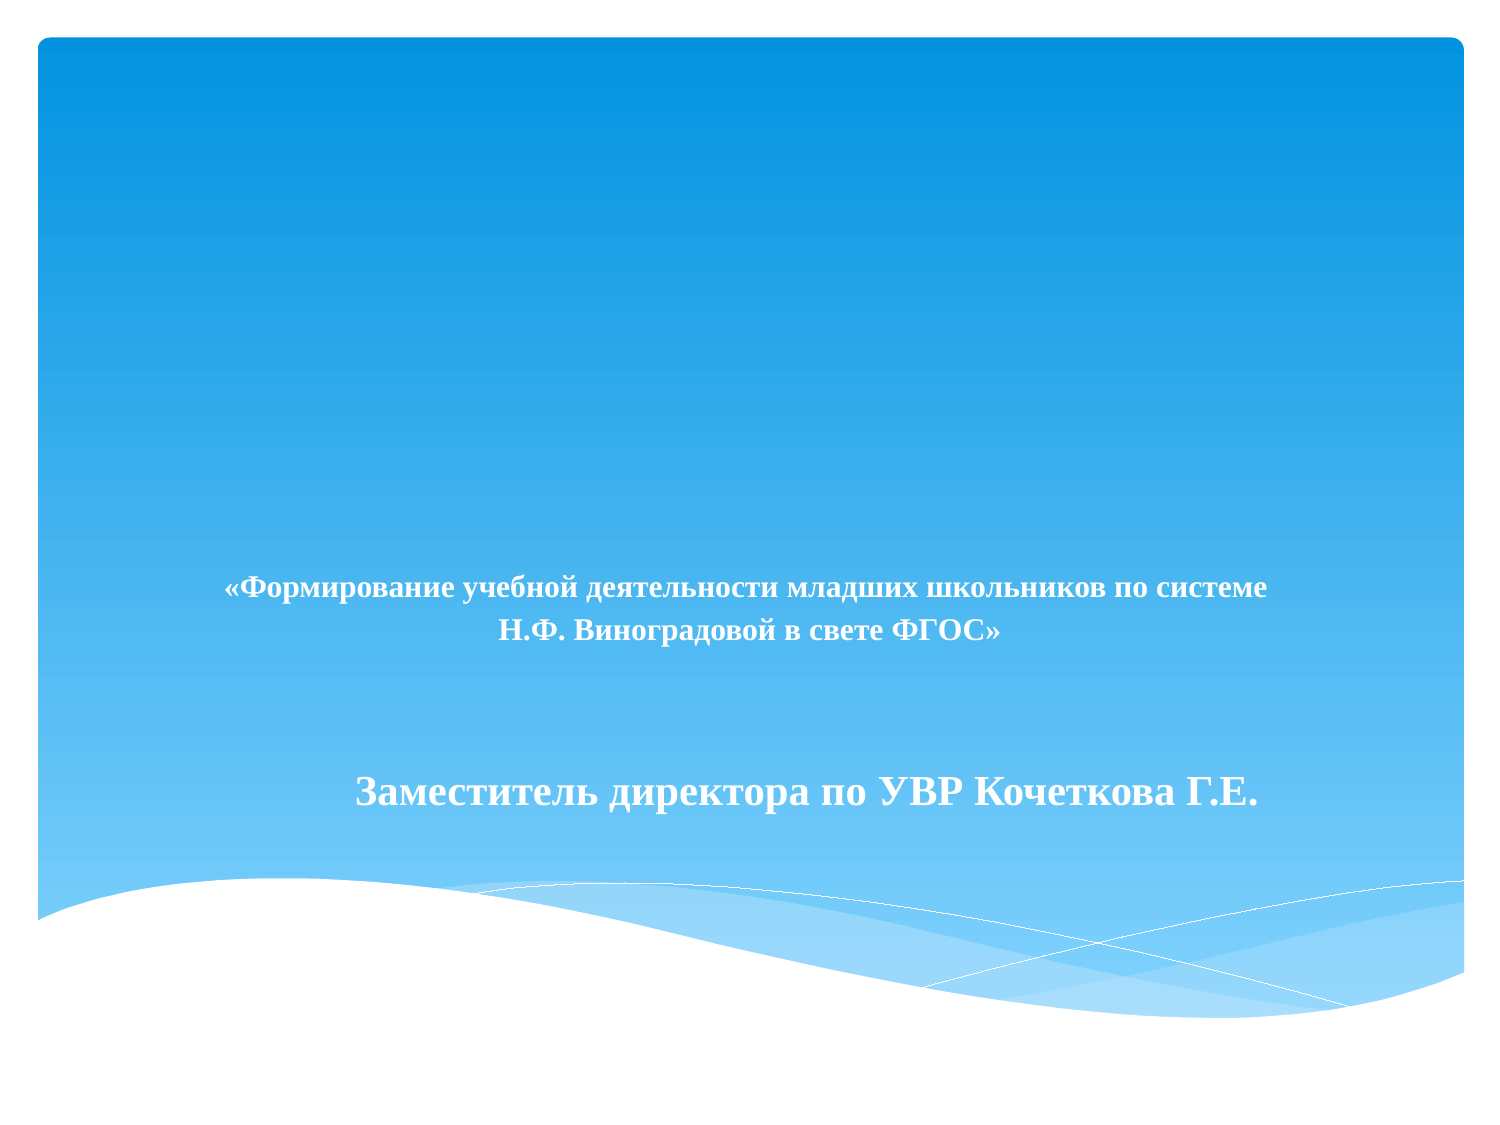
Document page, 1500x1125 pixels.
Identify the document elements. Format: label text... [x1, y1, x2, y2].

title «Формирование учебной деятельности младших школьников по системе Н.Ф. Виноградовой в свете ФГОС» [112, 262, 1388, 693]
subtitle Заместитель директора по УВР Кочеткова Г.Е. [225, 583, 1275, 825]
